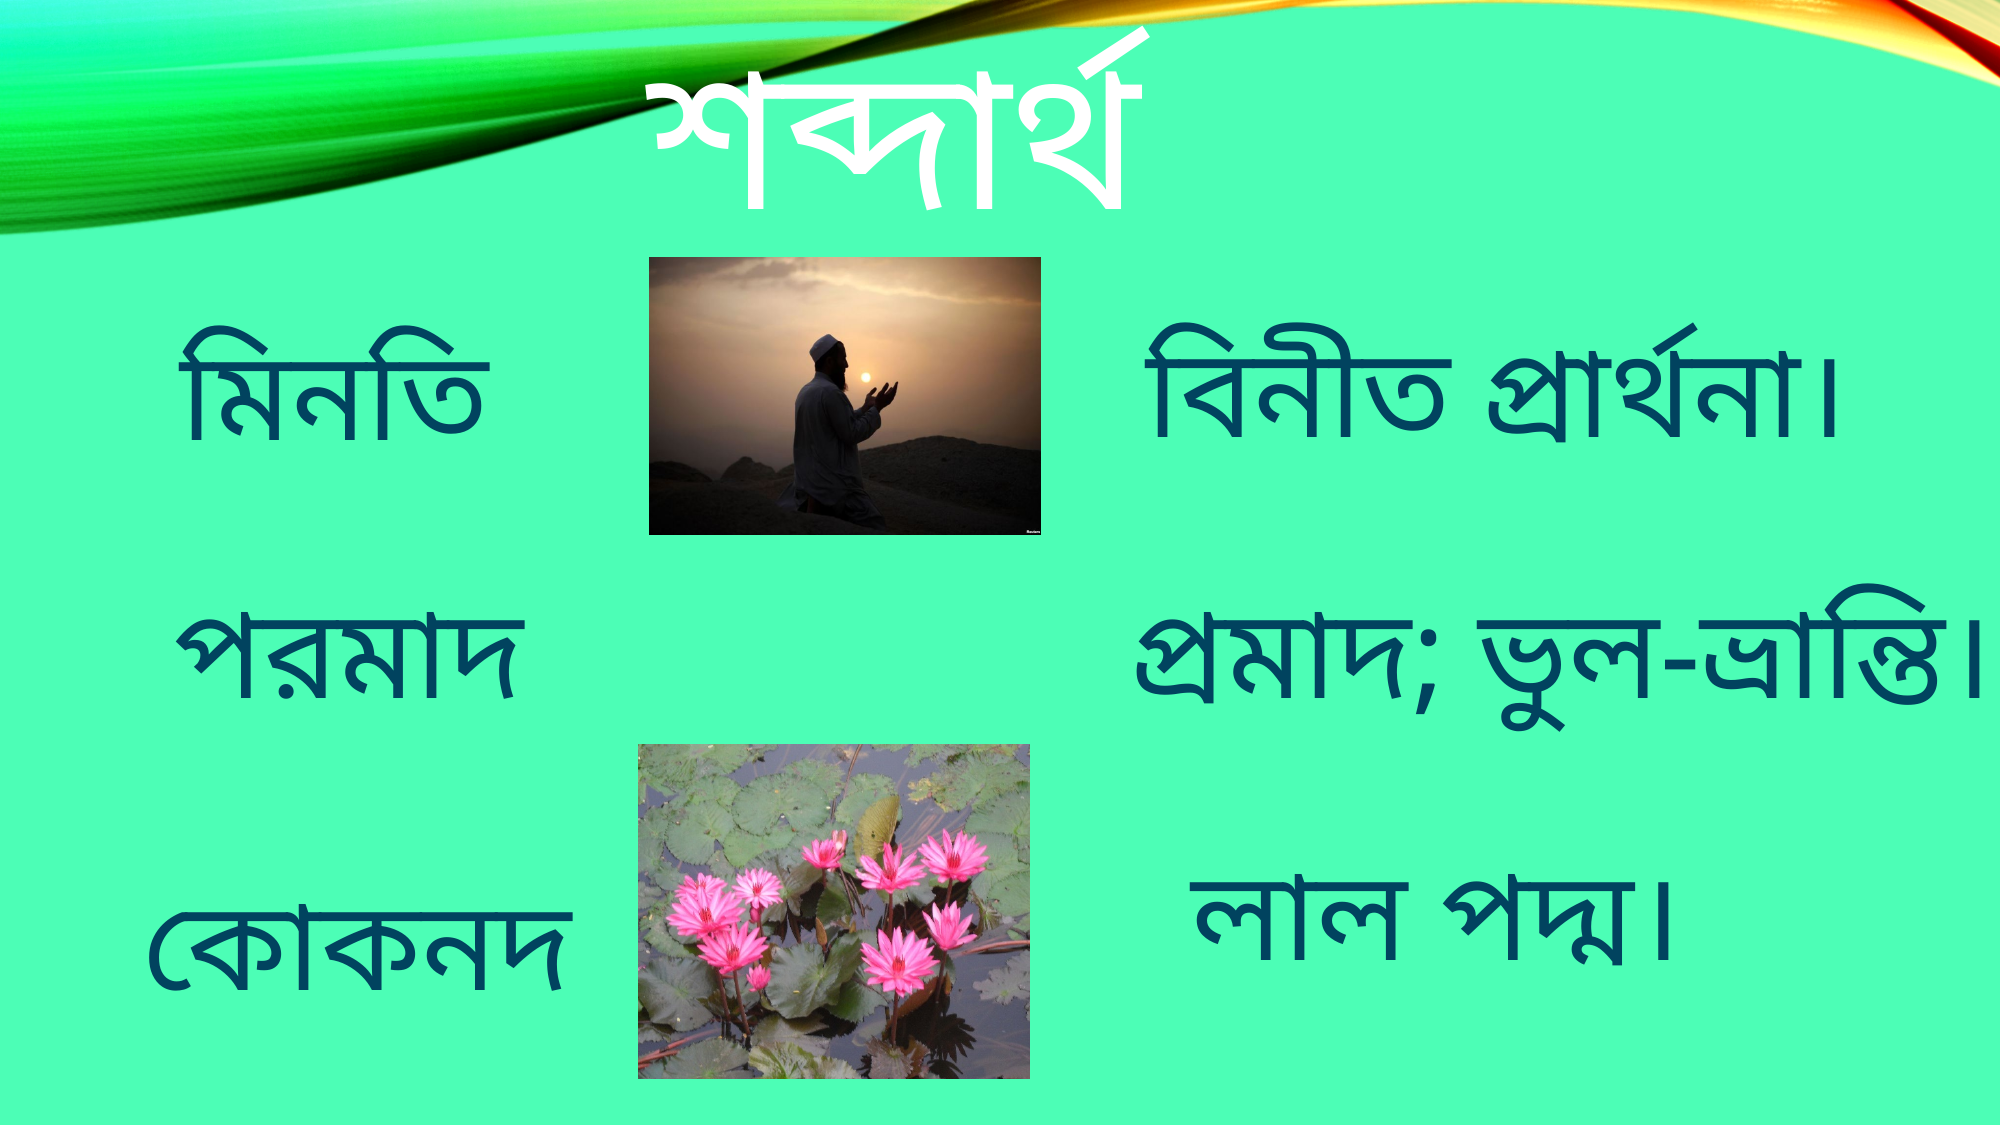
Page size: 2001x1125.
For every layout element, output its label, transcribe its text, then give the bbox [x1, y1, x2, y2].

picture [649, 257, 1041, 535]
picture [638, 744, 1030, 1079]
text_box কোকনদ [128, 858, 620, 1023]
text_box প্রমাদ; ভুল-ভ্রান্তি। [1116, 566, 2000, 731]
title শব্দার্থ [146, 39, 1643, 331]
picture [0, 0, 2000, 237]
text_box লাল পদ্ম। [1176, 828, 1698, 993]
text_box পরমাদ [158, 566, 572, 731]
text_box মিনতি [165, 307, 504, 473]
text_box বিনীত প্রার্থনা। [1131, 305, 1864, 471]
